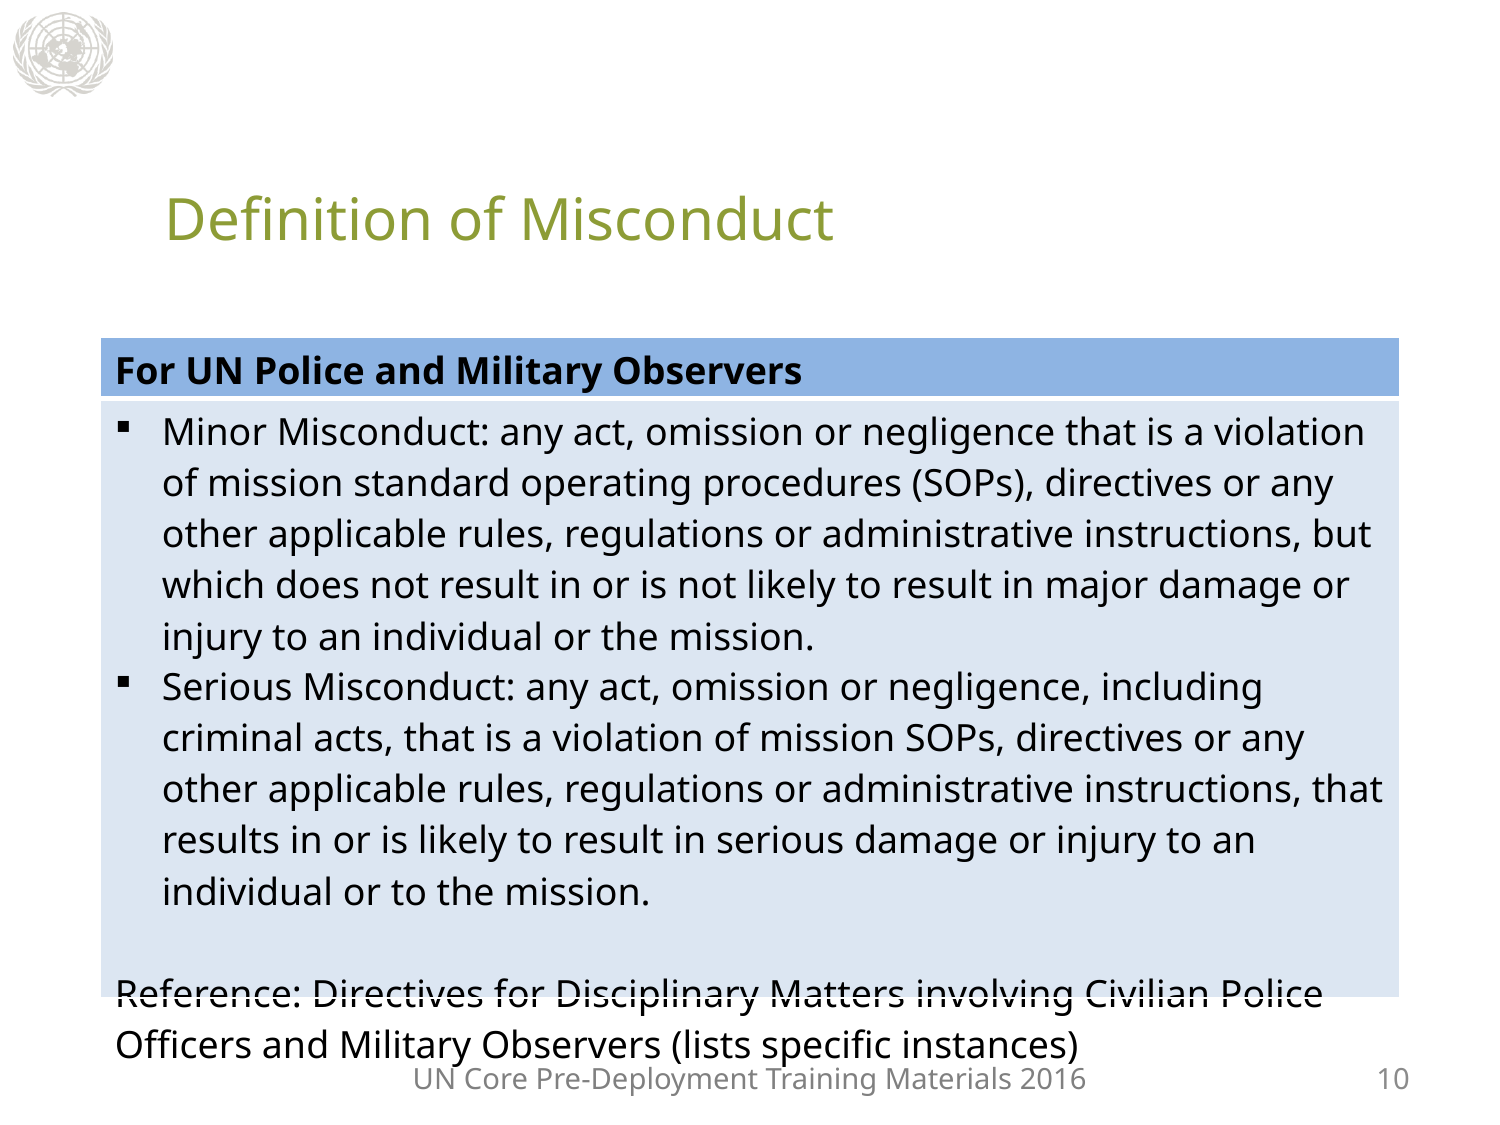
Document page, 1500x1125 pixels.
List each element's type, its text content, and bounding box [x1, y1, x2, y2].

picture [13, 12, 113, 97]
table_header For UN Police and Military Observers [101, 338, 1399, 396]
text_box Definition of Misconduct [149, 174, 1363, 260]
table_cell Minor Misconduct: any act, omission or negligence that is a violation of mission standard operating procedures (SOPs), directives or any other applicable rules, regulations or administrative instructions, but which does not result in or is not likely to result in major damage or injury to an individual or the mission. Serious Misconduct: any act, omission or negligence, including criminal acts, that is a violation of mission SOPs, directives or any other applicable rules, regulations or administrative instructions, that results in or is likely to result in serious damage or injury to an individual or to the mission. Reference: Directives for Disciplinary Matters involving Civilian Police Officers and Military Observers (lists specific instances) [101, 401, 1399, 997]
text_box UN Core Pre-Deployment Training Materials 2016 [350, 1052, 1150, 1103]
slide_number 10 [1150, 1052, 1425, 1103]
